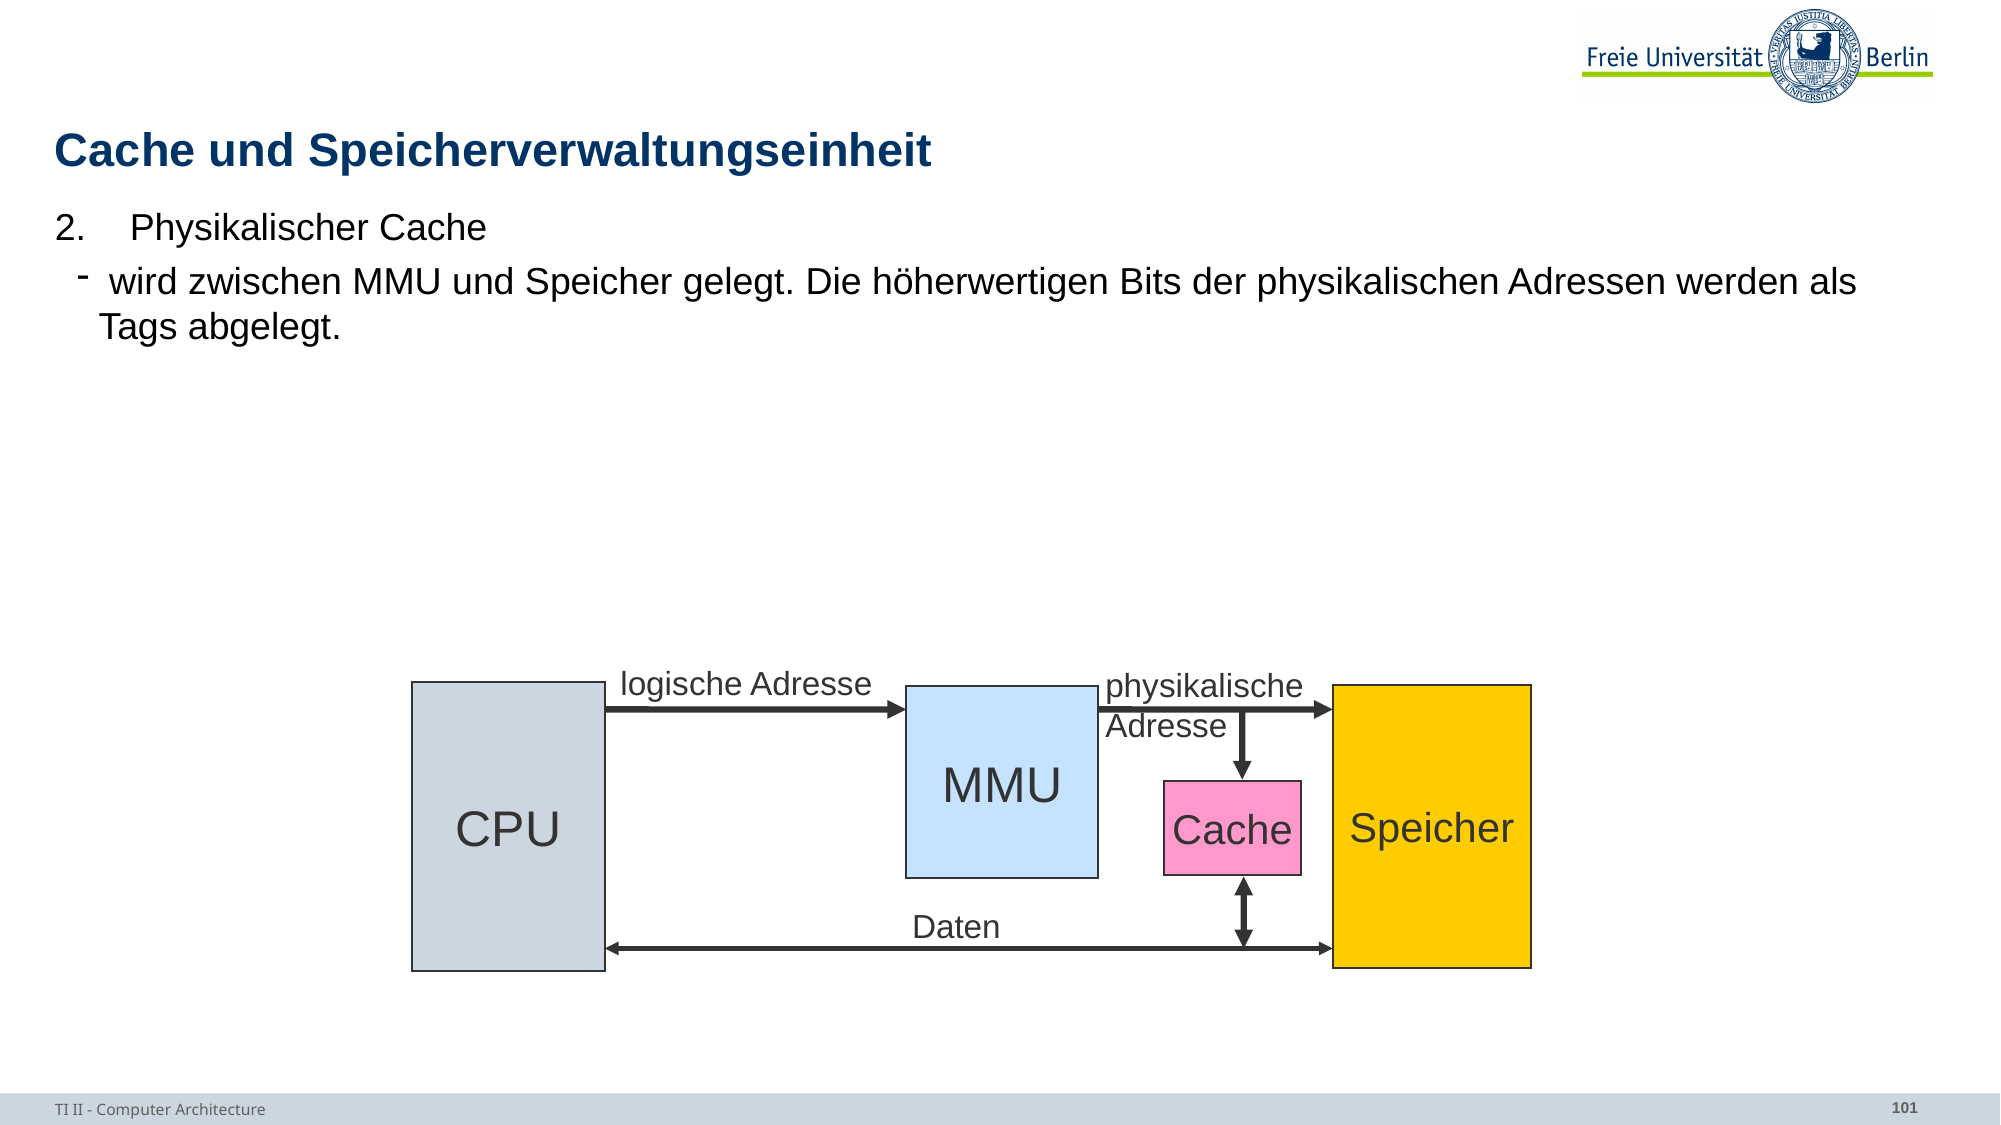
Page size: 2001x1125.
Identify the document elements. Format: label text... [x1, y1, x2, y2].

text_box MMU [906, 686, 1099, 879]
text_box [1236, 752, 1249, 780]
text_box [1319, 703, 1333, 716]
text_box [604, 942, 897, 955]
footer TI II - Computer Architecture [54, 1091, 1363, 1125]
picture [1582, 9, 1933, 103]
text_box Speicher [1332, 684, 1532, 968]
text_box [1244, 942, 1333, 955]
text_box physikalische Adresse [1090, 656, 1319, 752]
text_box CPU [412, 681, 605, 971]
text_box Cache [1163, 781, 1302, 875]
text_box [888, 703, 907, 716]
title Cache und Speicherverwaltungseinheit [54, 117, 1946, 188]
text_box [1237, 876, 1250, 949]
text_box logische Adresse [605, 655, 888, 710]
list Physikalischer Cache wird zwischen MMU und Speicher gelegt. Die höherwertigen Bits der physikalischen Adressen werden als Tags abgelegt. [54, 201, 1946, 1064]
text_box Daten [897, 897, 1016, 952]
